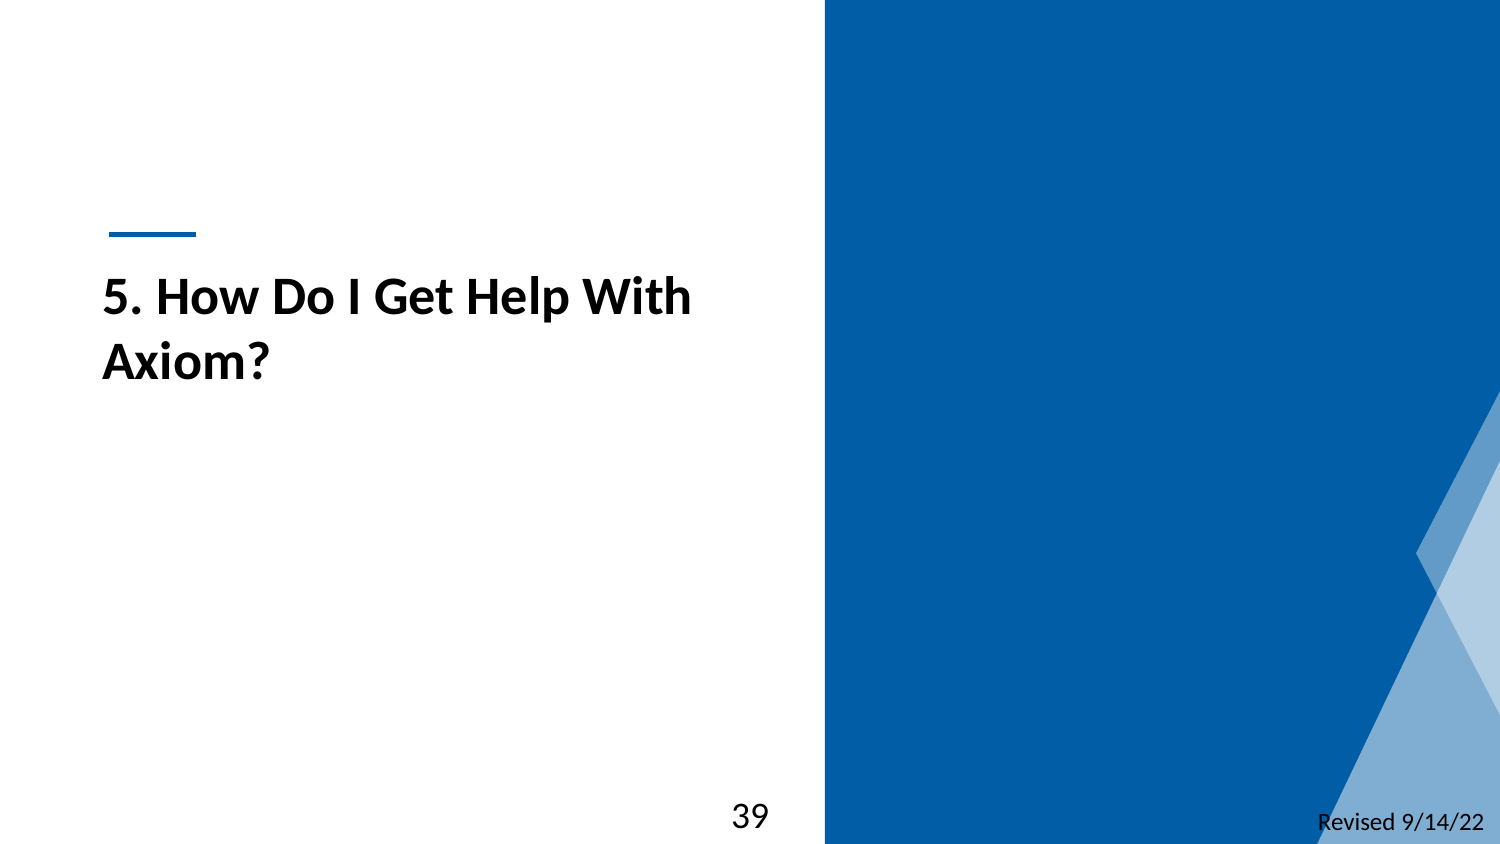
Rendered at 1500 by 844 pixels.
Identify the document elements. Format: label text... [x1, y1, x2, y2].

text_box Revised 9/14/22 [1298, 798, 1500, 844]
list 5. How Do I Get Help With Axiom? [87, 253, 825, 522]
text_box 39 [0, 784, 1500, 844]
